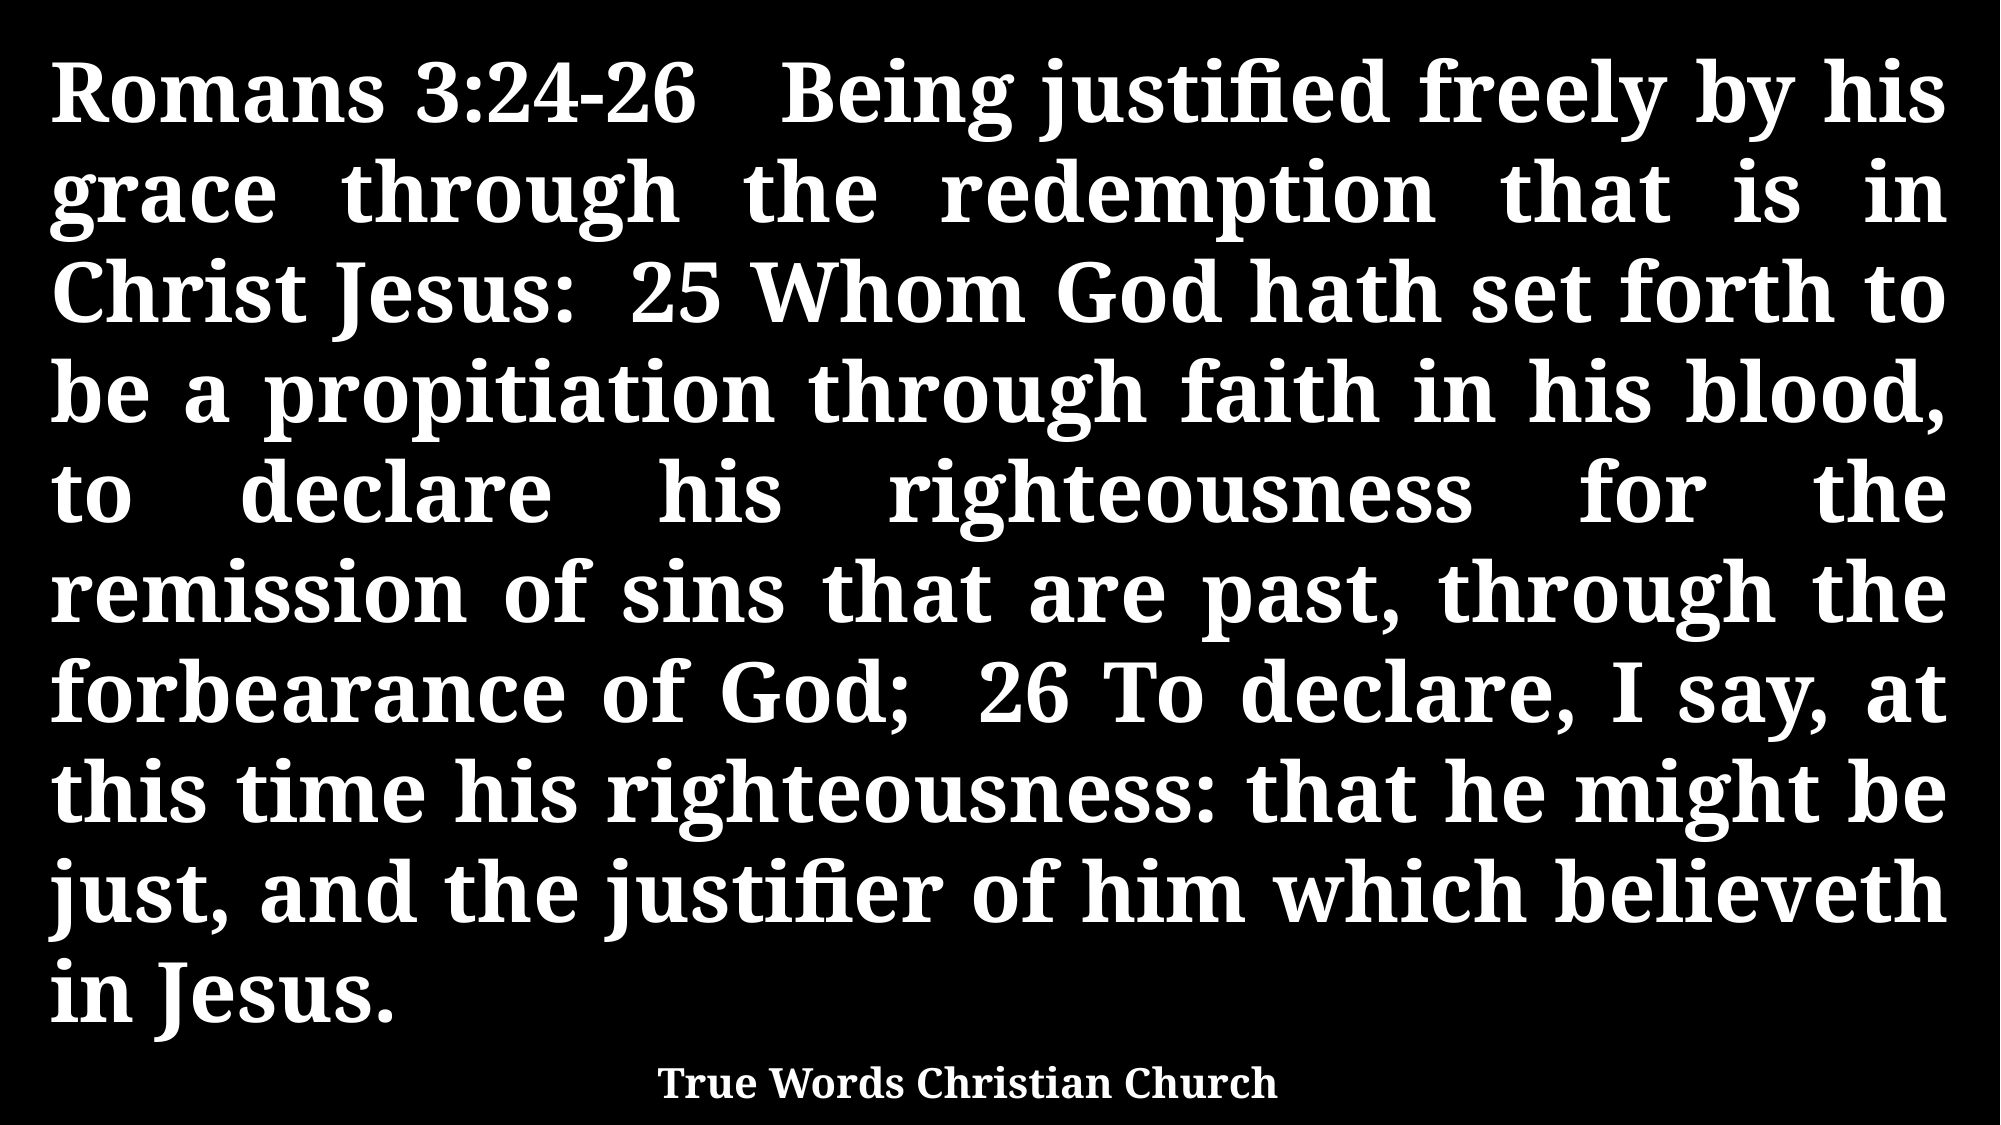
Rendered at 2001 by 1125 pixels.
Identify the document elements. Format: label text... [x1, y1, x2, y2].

text_box True Words Christian Church [642, 1049, 1294, 1114]
text_box Romans 3:24-26 Being justified freely by his grace through the redemption that is in Christ Jesus: 25 Whom God hath set forth to be a propitiation through faith in his blood, to declare his righteousness for the remission of sins that are past, through the forbearance of God; 26 To declare, I say, at this time his righteousness: that he might be just, and the justifier of him which believeth in Jesus. [35, 32, 1965, 1047]
